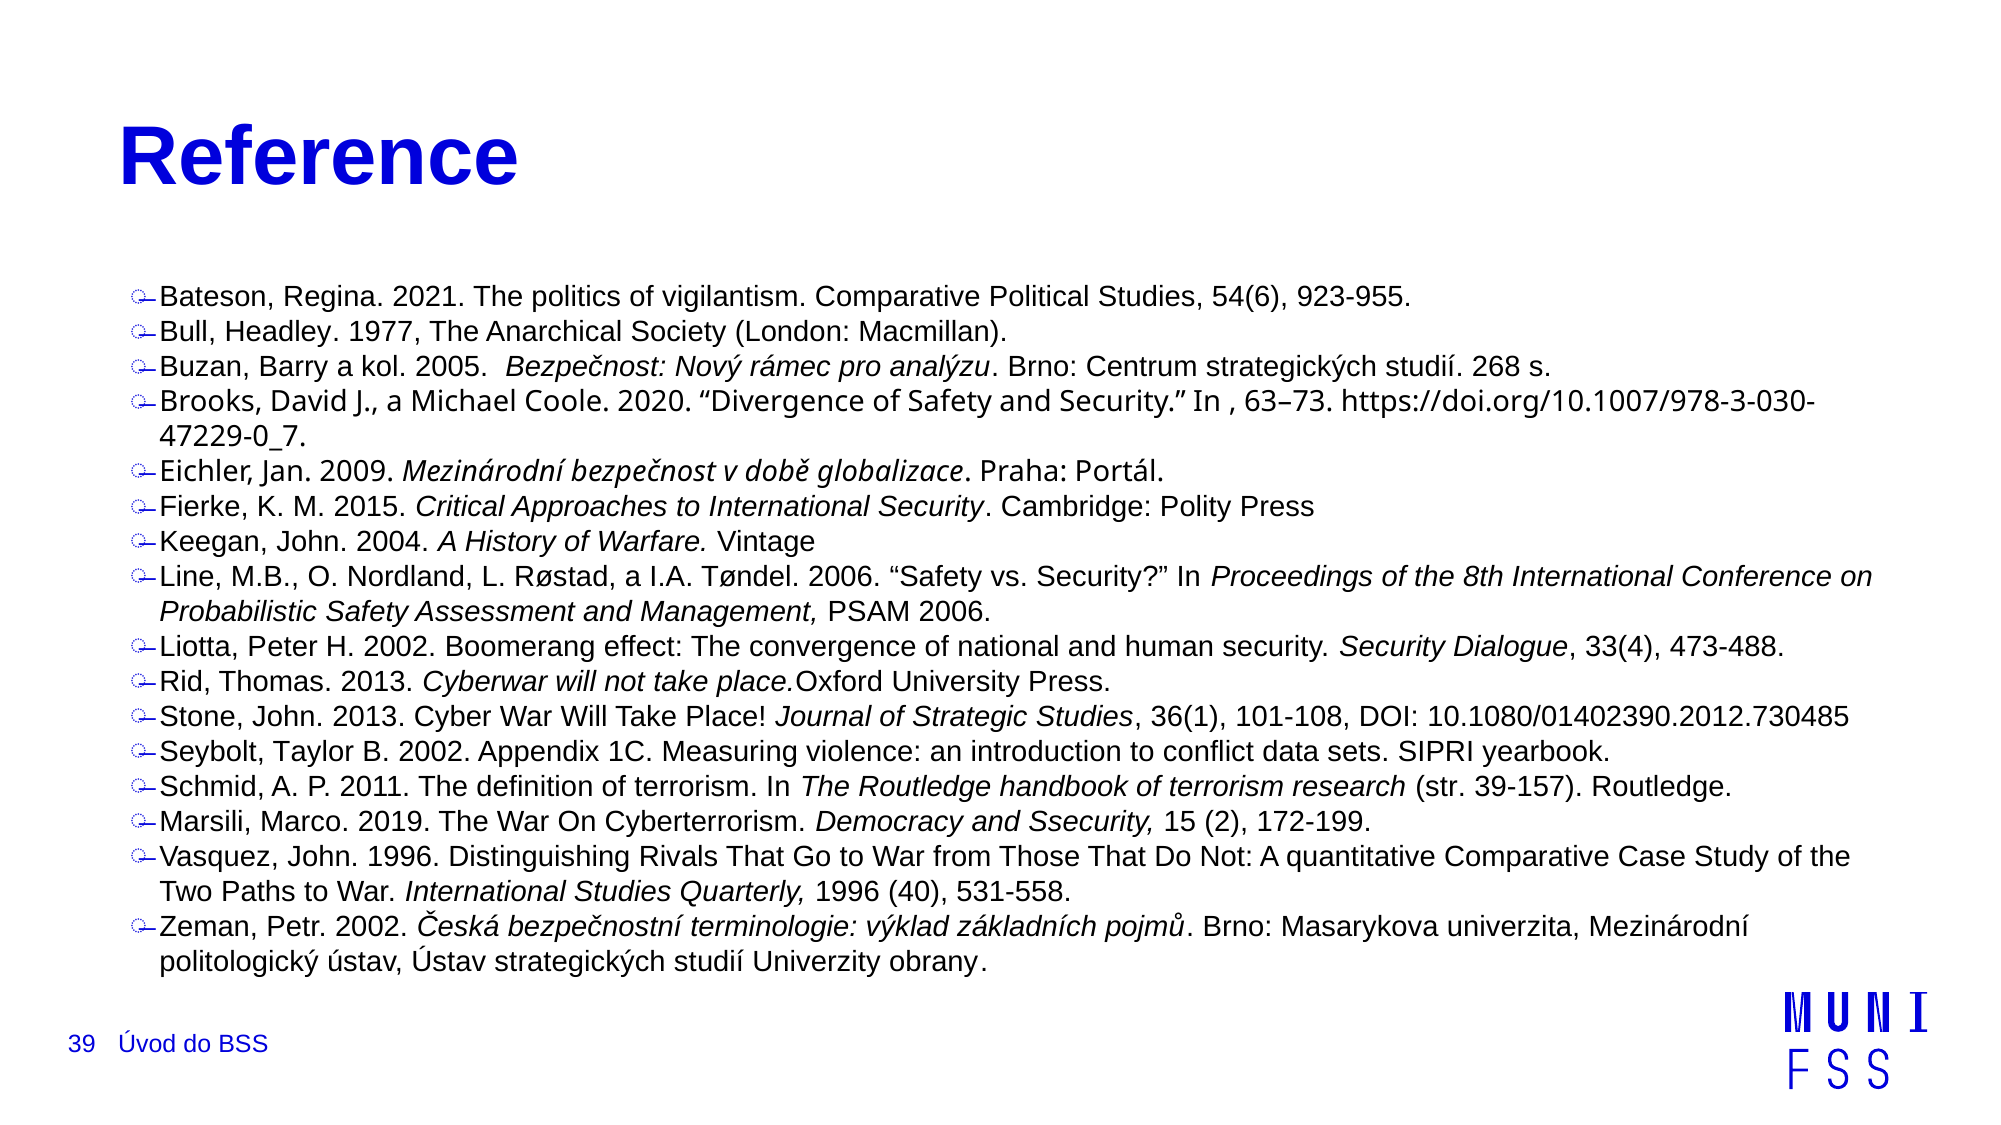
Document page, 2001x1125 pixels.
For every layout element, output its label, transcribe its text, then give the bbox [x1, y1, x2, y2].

list Bateson, Regina. 2021. The politics of vigilantism. Comparative Political Studies, 54(6), 923-955. Bull, Headley. 1977, The Anarchical Society (London: Macmillan). Buzan, Barry a kol. 2005. Bezpečnost: Nový rámec pro analýzu. Brno: Centrum strategických studií. 268 s. Brooks, David J., a Michael Coole. 2020. “Divergence of Safety and Security.” In , 63–73. https://doi.org/10.1007/978-3-030-47229-0_7. Eichler, Jan. 2009. Mezinárodní bezpečnost v době globalizace. Praha: Portál. Fierke, K. M. 2015. Critical Approaches to International Security. Cambridge: Polity Press Keegan, John. 2004. A History of Warfare. Vintage Line, M.B., O. Nordland, L. Røstad, a I.A. Tøndel. 2006. “Safety vs. Security?” In Proceedings of the 8th International Conference on Probabilistic Safety Assessment and Management, PSAM 2006. Liotta, Peter H. 2002. Boomerang effect: The convergence of national and human security. Security Dialogue, 33(4), 473-488. Rid, Thomas. 2013. Cyberwar will not take place.Oxford University Press. Stone, John. 2013. Cyber War Will Take Place! Journal of Strategic Studies, 36(1), 101-108, DOI: 10.1080/01402390.2012.730485 Seybolt, Taylor B. 2002. Appendix 1C. Measuring violence: an introduction to conflict data sets. SIPRI yearbook. Schmid, A. P. 2011. The definition of terrorism. In The Routledge handbook of terrorism research (str. 39-157). Routledge. Marsili, Marco. 2019. The War On Cyberterrorism. Democracy and Ssecurity, 15 (2), 172-199. Vasquez, John. 1996. Distinguishing Rivals That Go to War from Those That Do Not: A quantitative Comparative Case Study of the Two Paths to War. International Studies Quarterly, 1996 (40), 531-558. Zeman, Petr. 2002. Česká bezpečnostní terminologie: výklad základních pojmů. Brno: Masarykova univerzita, Mezinárodní politologický ústav, Ústav strategických studií Univerzity obrany. [118, 277, 1883, 957]
title Reference [118, 118, 1883, 193]
slide_number 39 [67, 1021, 110, 1063]
footer Úvod do BSS [118, 1021, 1418, 1063]
